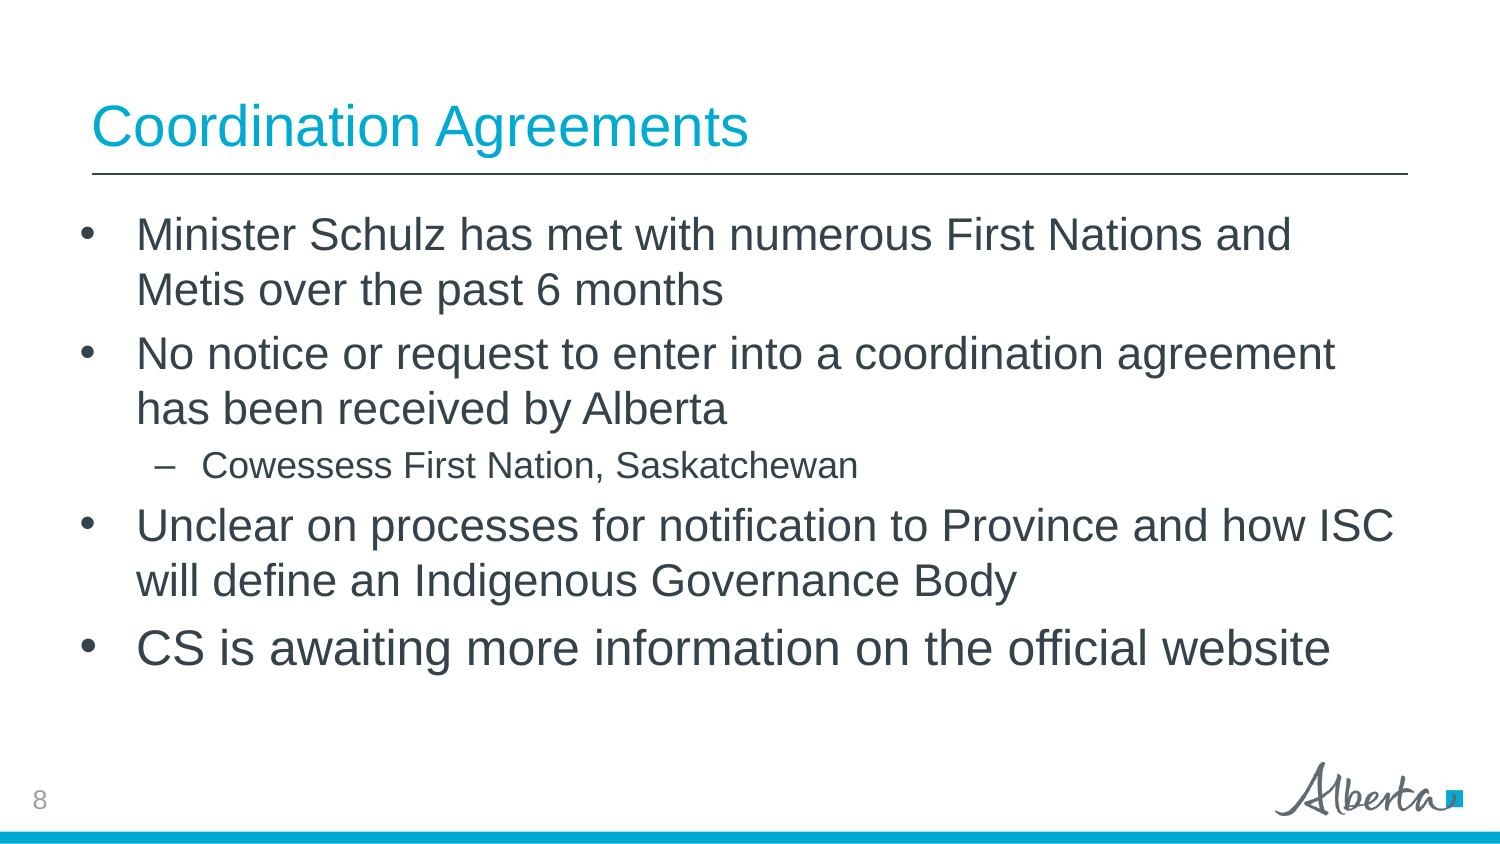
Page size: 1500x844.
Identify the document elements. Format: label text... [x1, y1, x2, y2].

picture [1275, 762, 1463, 816]
list Minister Schulz has met with numerous First Nations and Metis over the past 6 months No notice or request to enter into a coordination agreement has been received by Alberta Cowessess First Nation, Saskatchewan Unclear on processes for notification to Province and how ISC will define an Indigenous Governance Body CS is awaiting more information on the official website [64, 197, 1424, 753]
title Coordination Agreements [76, 72, 1425, 166]
slide_number 8 [17, 776, 356, 822]
